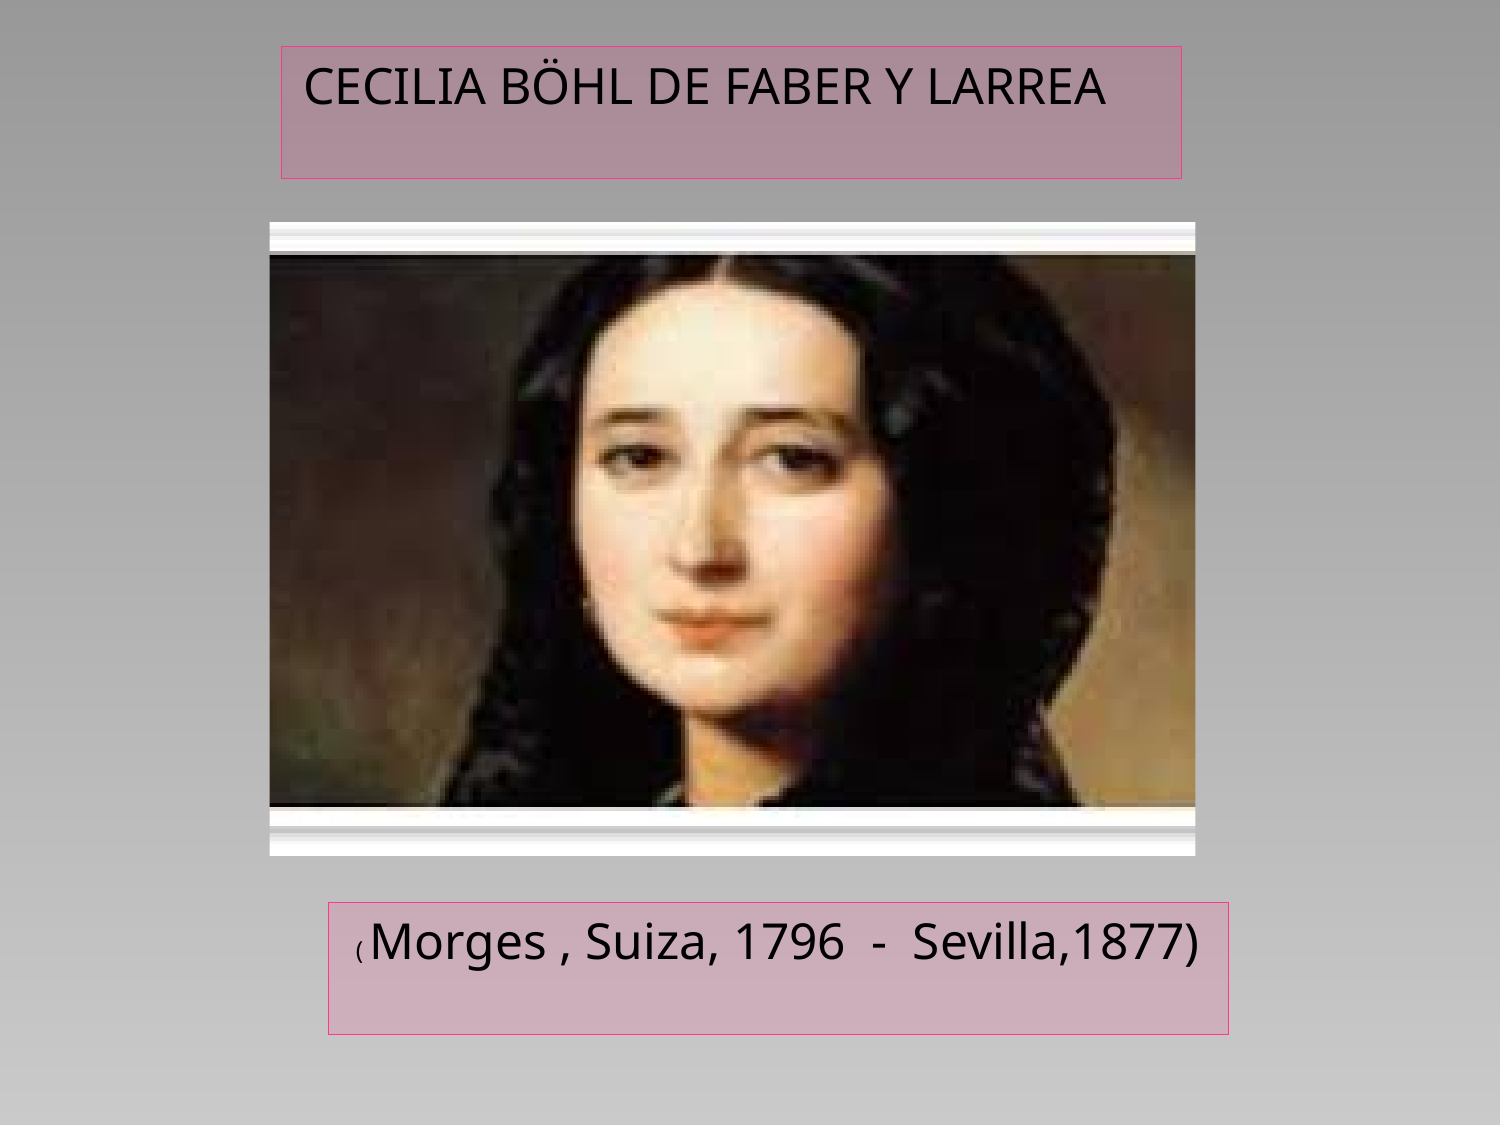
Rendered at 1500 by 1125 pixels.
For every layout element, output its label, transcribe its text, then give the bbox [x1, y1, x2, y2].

list ( Morges , Suiza, 1796 - Sevilla,1877) [328, 902, 1229, 1035]
picture [269, 222, 1196, 856]
text_box CECILIA BÖHL DE FABER Y LARREA [281, 46, 1182, 179]
